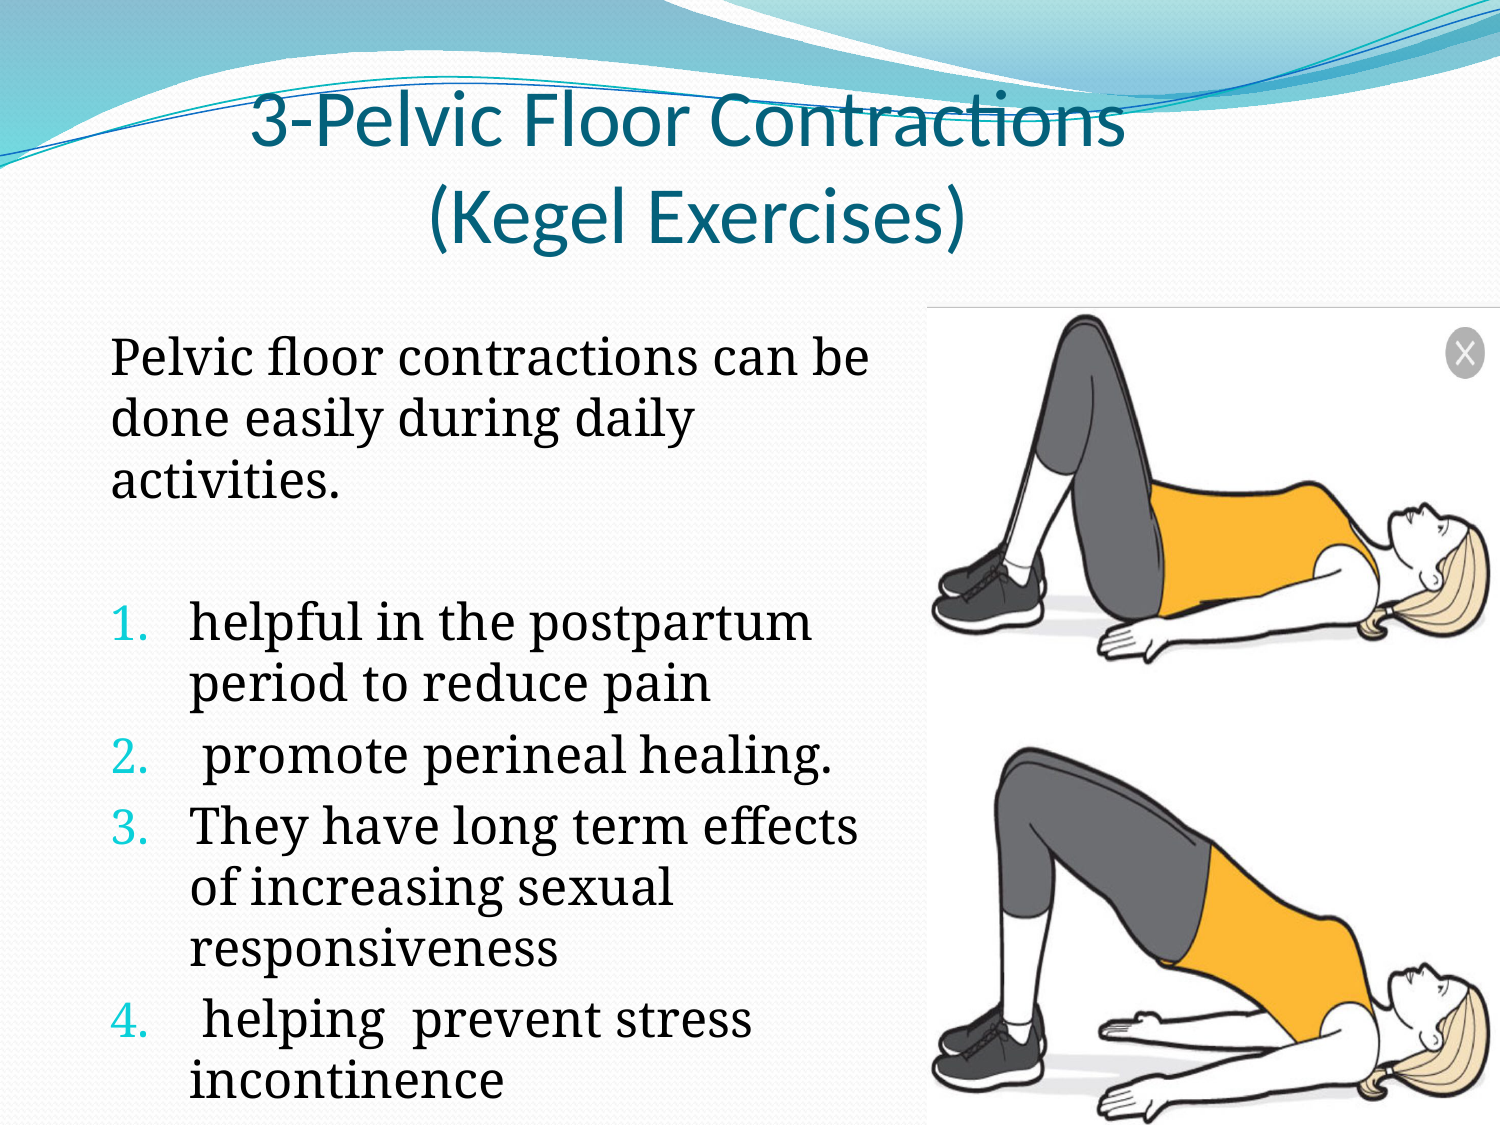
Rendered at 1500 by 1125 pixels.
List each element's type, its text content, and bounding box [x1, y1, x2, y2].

list Pelvic floor contractions can be done easily during daily activities. helpful in the postpartum period to reduce pain promote perineal healing. They have long term effects of increasing sexual responsiveness helping prevent stress incontinence [95, 317, 916, 1125]
picture [926, 302, 1500, 1125]
title 3-Pelvic Floor Contractions (Kegel Exercises) [0, 54, 1396, 358]
